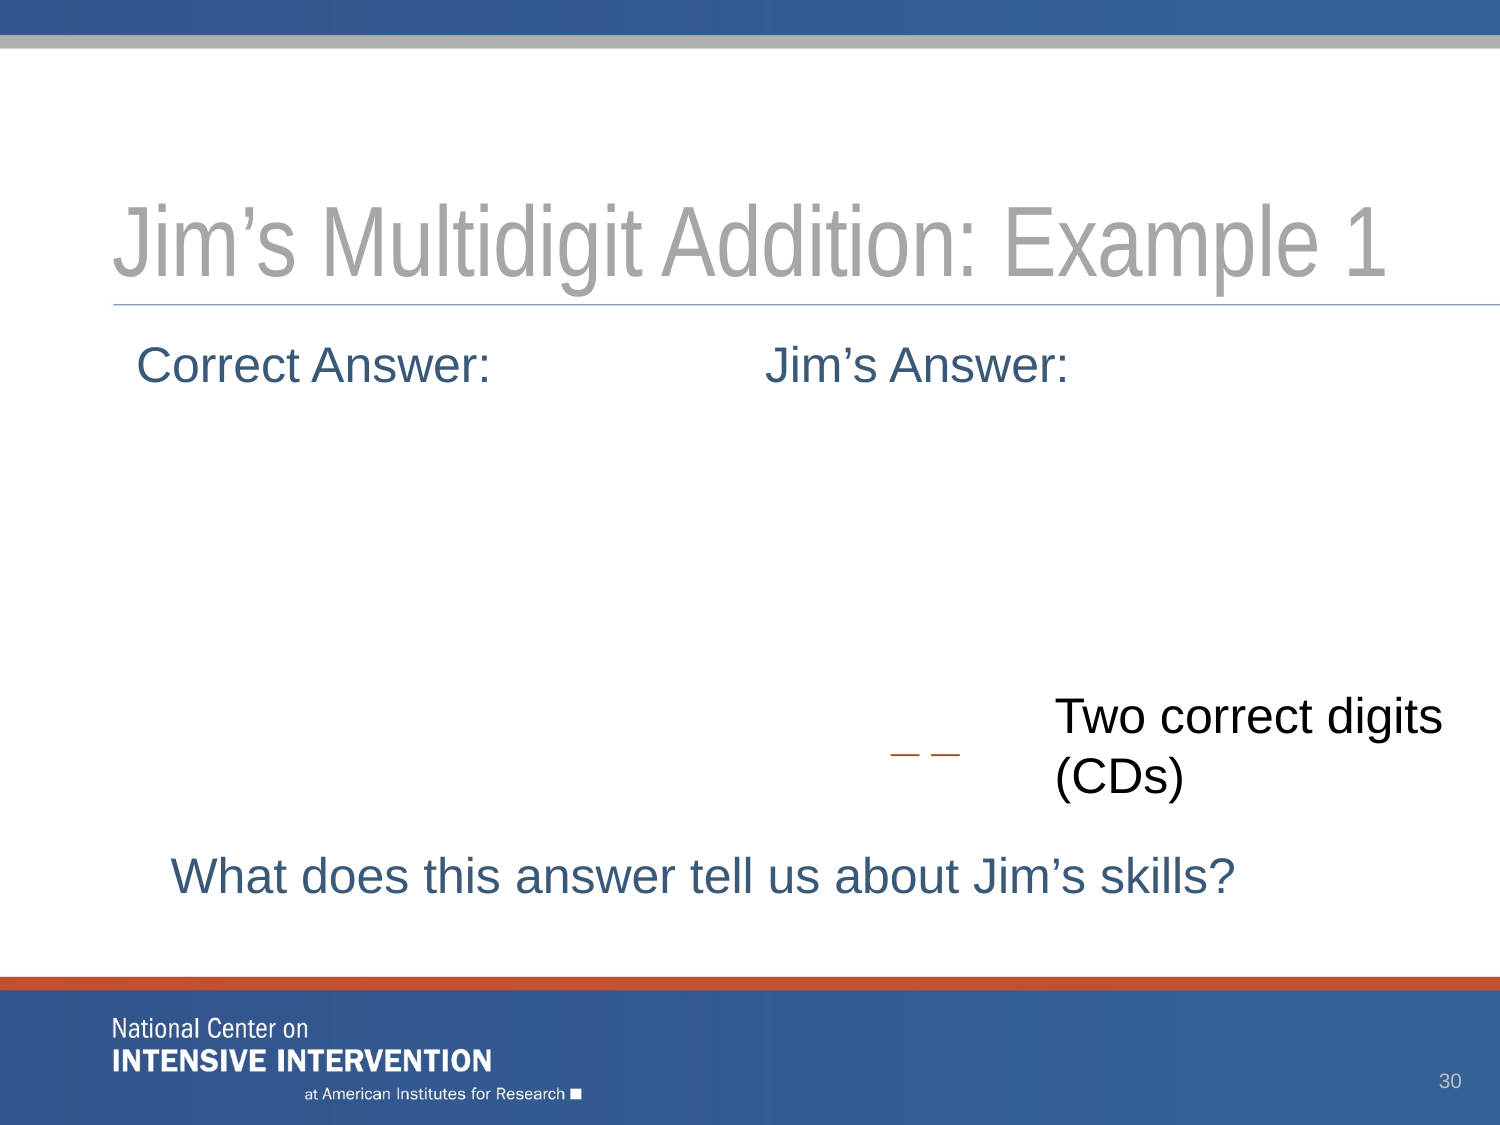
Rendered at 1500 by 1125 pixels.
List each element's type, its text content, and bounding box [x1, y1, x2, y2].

text_box Two correct digits (CDs) [1039, 676, 1459, 811]
text_box _ [935, 693, 975, 769]
text_box What does this answer tell us about Jim’s skills? [155, 836, 1252, 911]
title Jim’s Multidigit Addition: Example 1 [112, 51, 1463, 297]
text_box _ [876, 693, 935, 769]
picture [0, 0, 1500, 1125]
slide_number 30 [1436, 1067, 1462, 1093]
text_box Correct Answer: [121, 324, 507, 400]
text_box Jim’s Answer: [750, 324, 1085, 400]
